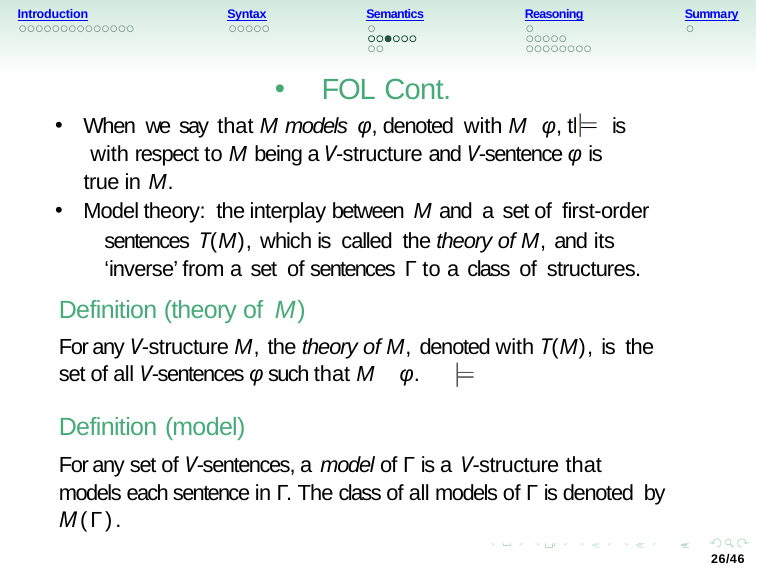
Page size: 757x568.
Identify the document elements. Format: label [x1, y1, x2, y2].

text_box [50, 293, 706, 441]
text_box [737, 538, 749, 548]
text_box [102, 226, 691, 253]
picture [452, 358, 476, 388]
text_box [709, 551, 748, 567]
text_box [53, 167, 699, 224]
text_box [88, 139, 716, 166]
picture [576, 108, 600, 138]
text_box [0, 0, 756, 138]
text_box [102, 254, 703, 281]
text_box [725, 539, 734, 548]
text_box [710, 538, 722, 548]
text_box [50, 446, 716, 544]
